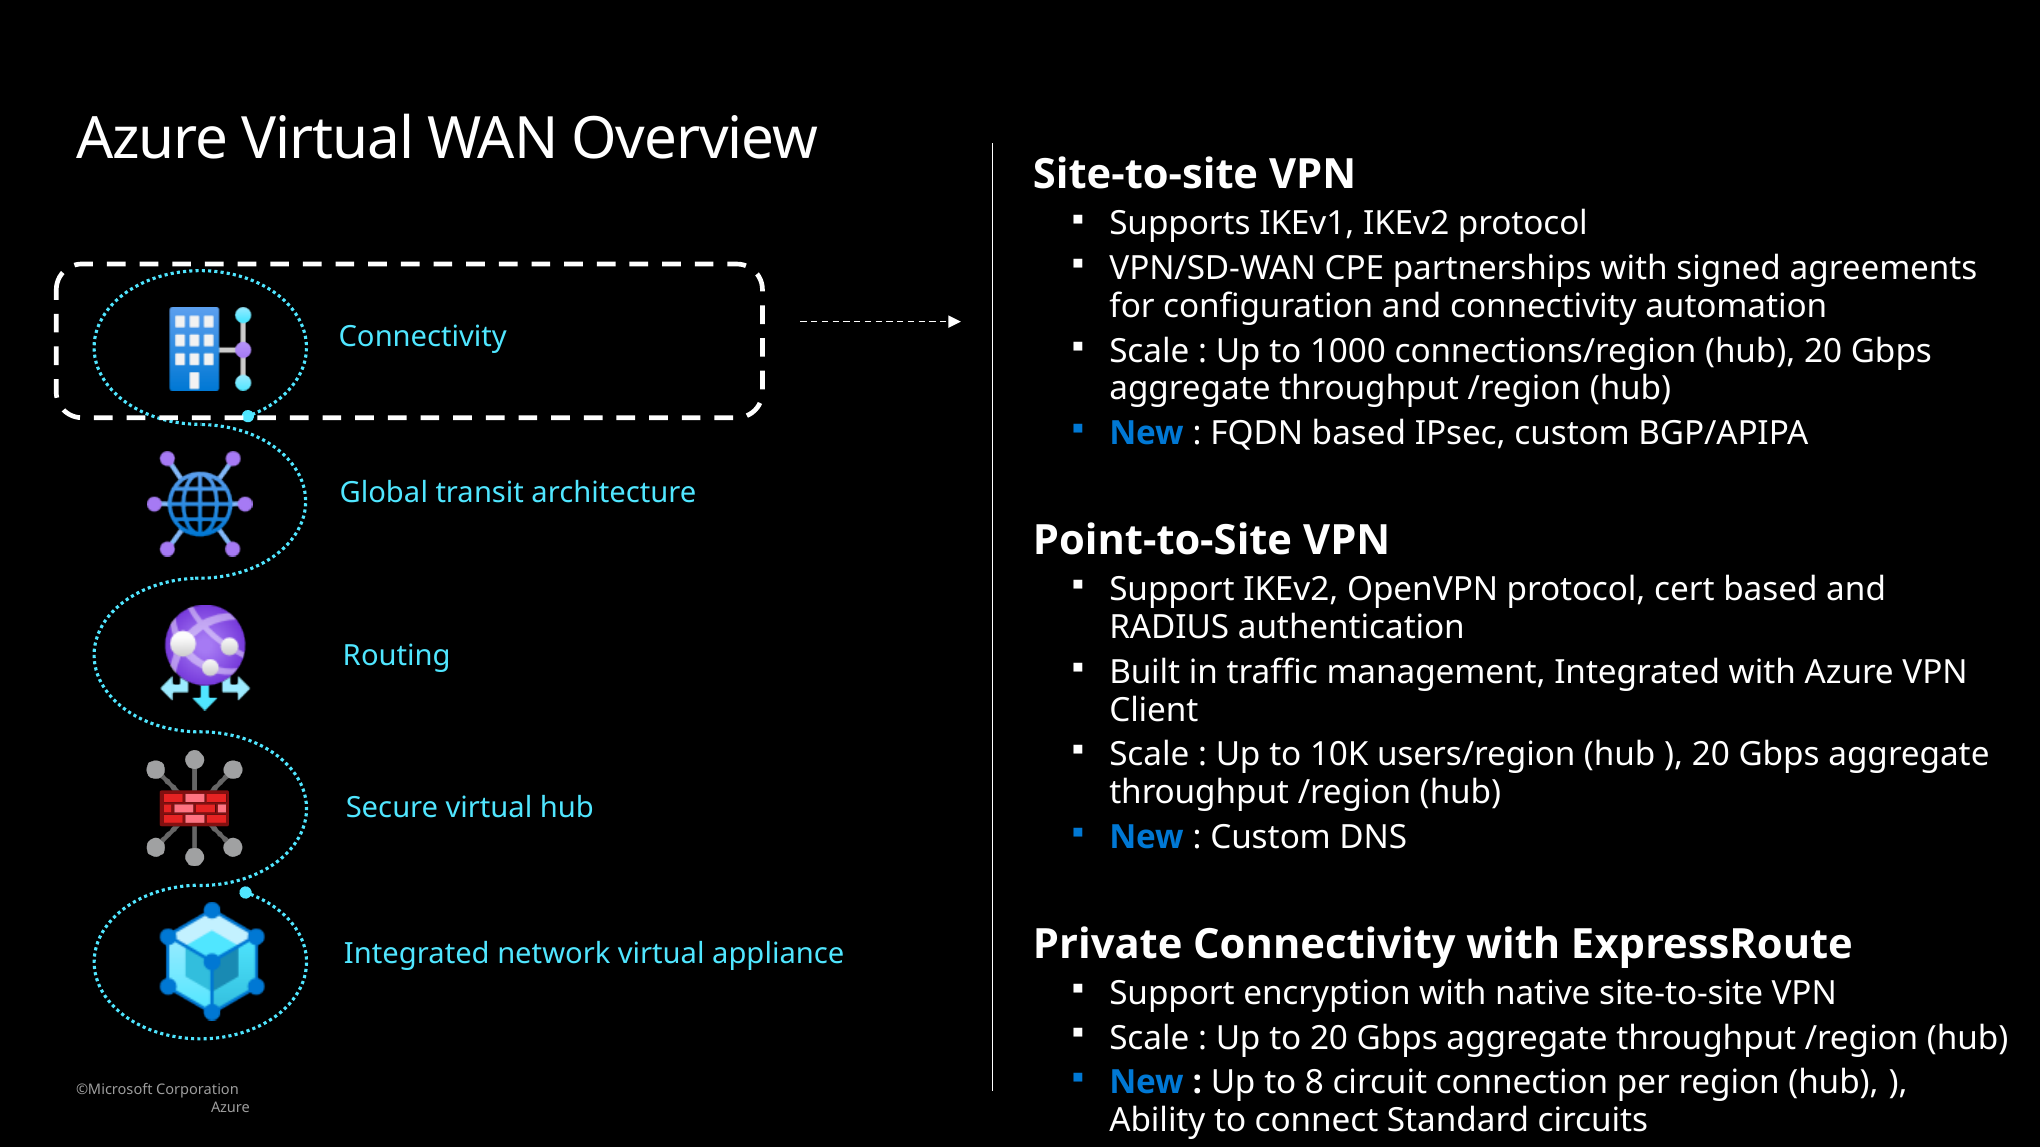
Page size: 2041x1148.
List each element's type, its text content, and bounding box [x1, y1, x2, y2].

title Azure Virtual WAN Overview [76, 103, 1969, 172]
text_box Site-to-site VPN Supports IKEv1, IKEv2 protocol VPN/SD-WAN CPE partnerships with signed agreements for configuration and connectivity automation Scale : Up to 1000 connections/region (hub), 20 Gbps aggregate throughput /region (hub) New : FQDN based IPsec, custom BGP/APIPA Point-to-Site VPN Support IKEv2, OpenVPN protocol, cert based and RADIUS authentication Built in traffic management, Integrated with Azure VPN Client Scale : Up to 10K users/region (hub ), 20 Gbps aggregate throughput /region (hub) New : Custom DNS Private Connectivity with ExpressRoute Support encryption with native site-to-site VPN Scale : Up to 20 Gbps aggregate throughput /region (hub) New : Up to 8 circuit connection per region (hub), ), Ability to connect Standard circuits [1017, 143, 2027, 1111]
picture [152, 605, 258, 711]
picture [147, 451, 253, 558]
picture [152, 902, 272, 1021]
picture [136, 750, 253, 866]
text_box [55, 263, 747, 419]
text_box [96, 266, 866, 1044]
picture [168, 306, 253, 392]
